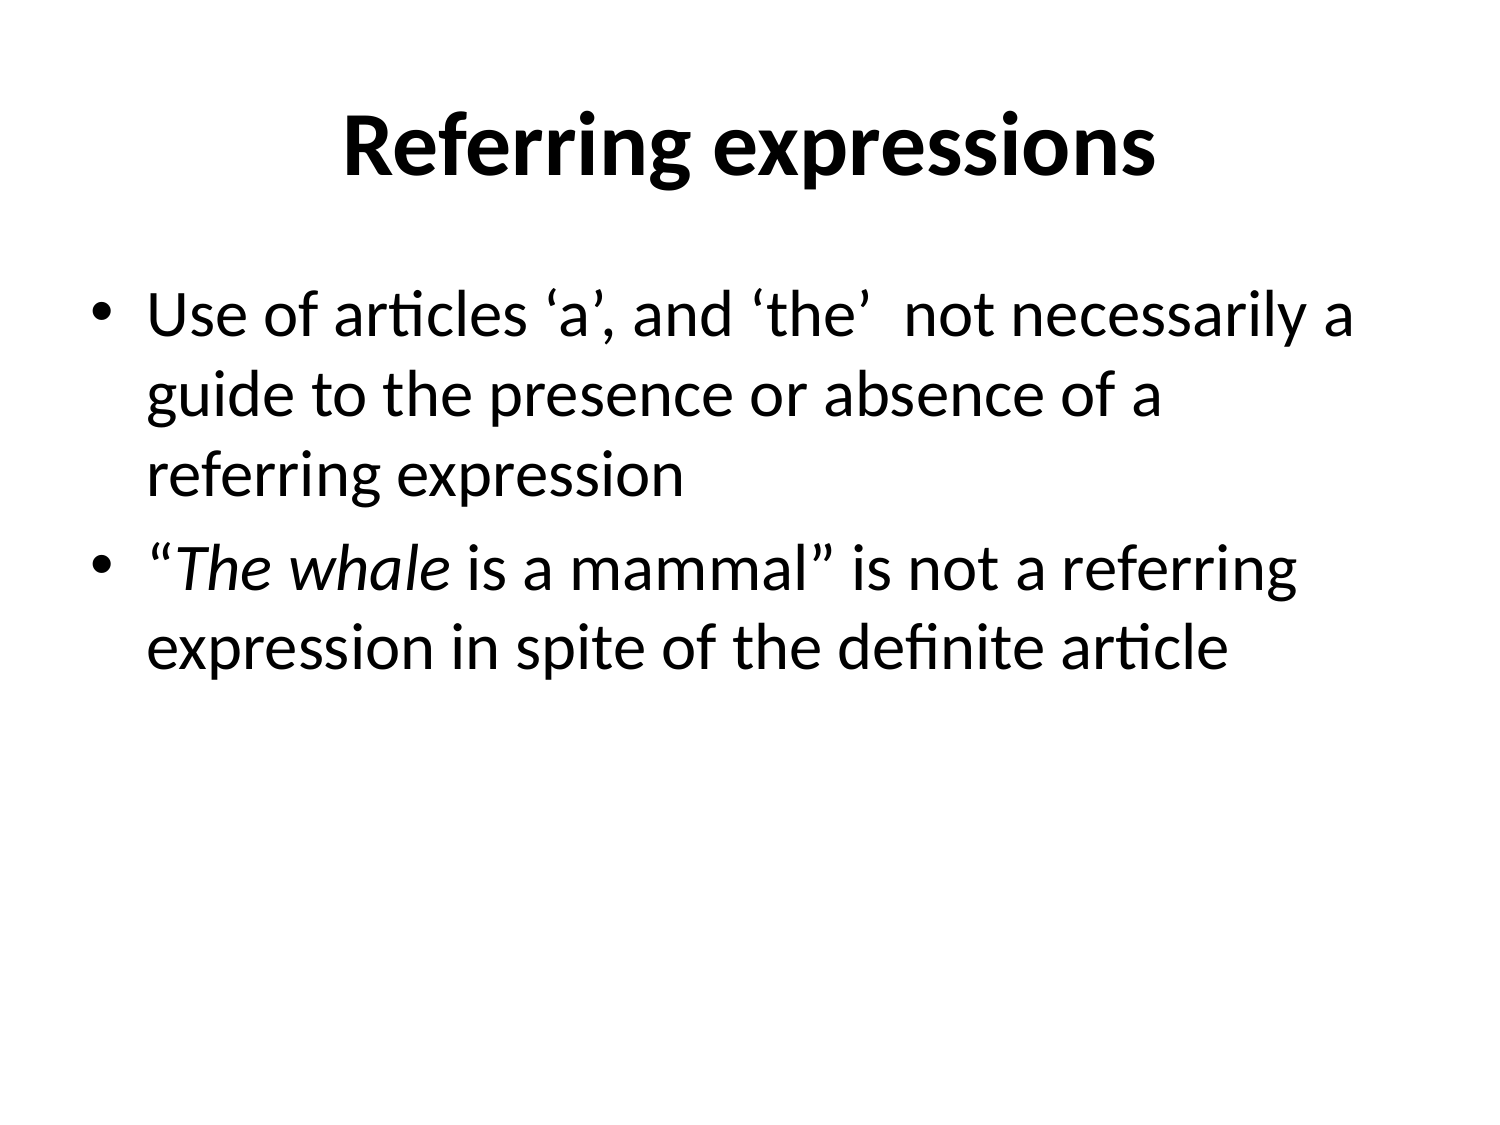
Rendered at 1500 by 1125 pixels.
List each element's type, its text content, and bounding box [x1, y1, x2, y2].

title Referring expressions [75, 45, 1425, 233]
list Use of articles ‘a’, and ‘the’ not necessarily a guide to the presence or absence of a referring expression “The whale is a mammal” is not a referring expression in spite of the definite article [75, 262, 1425, 1005]
